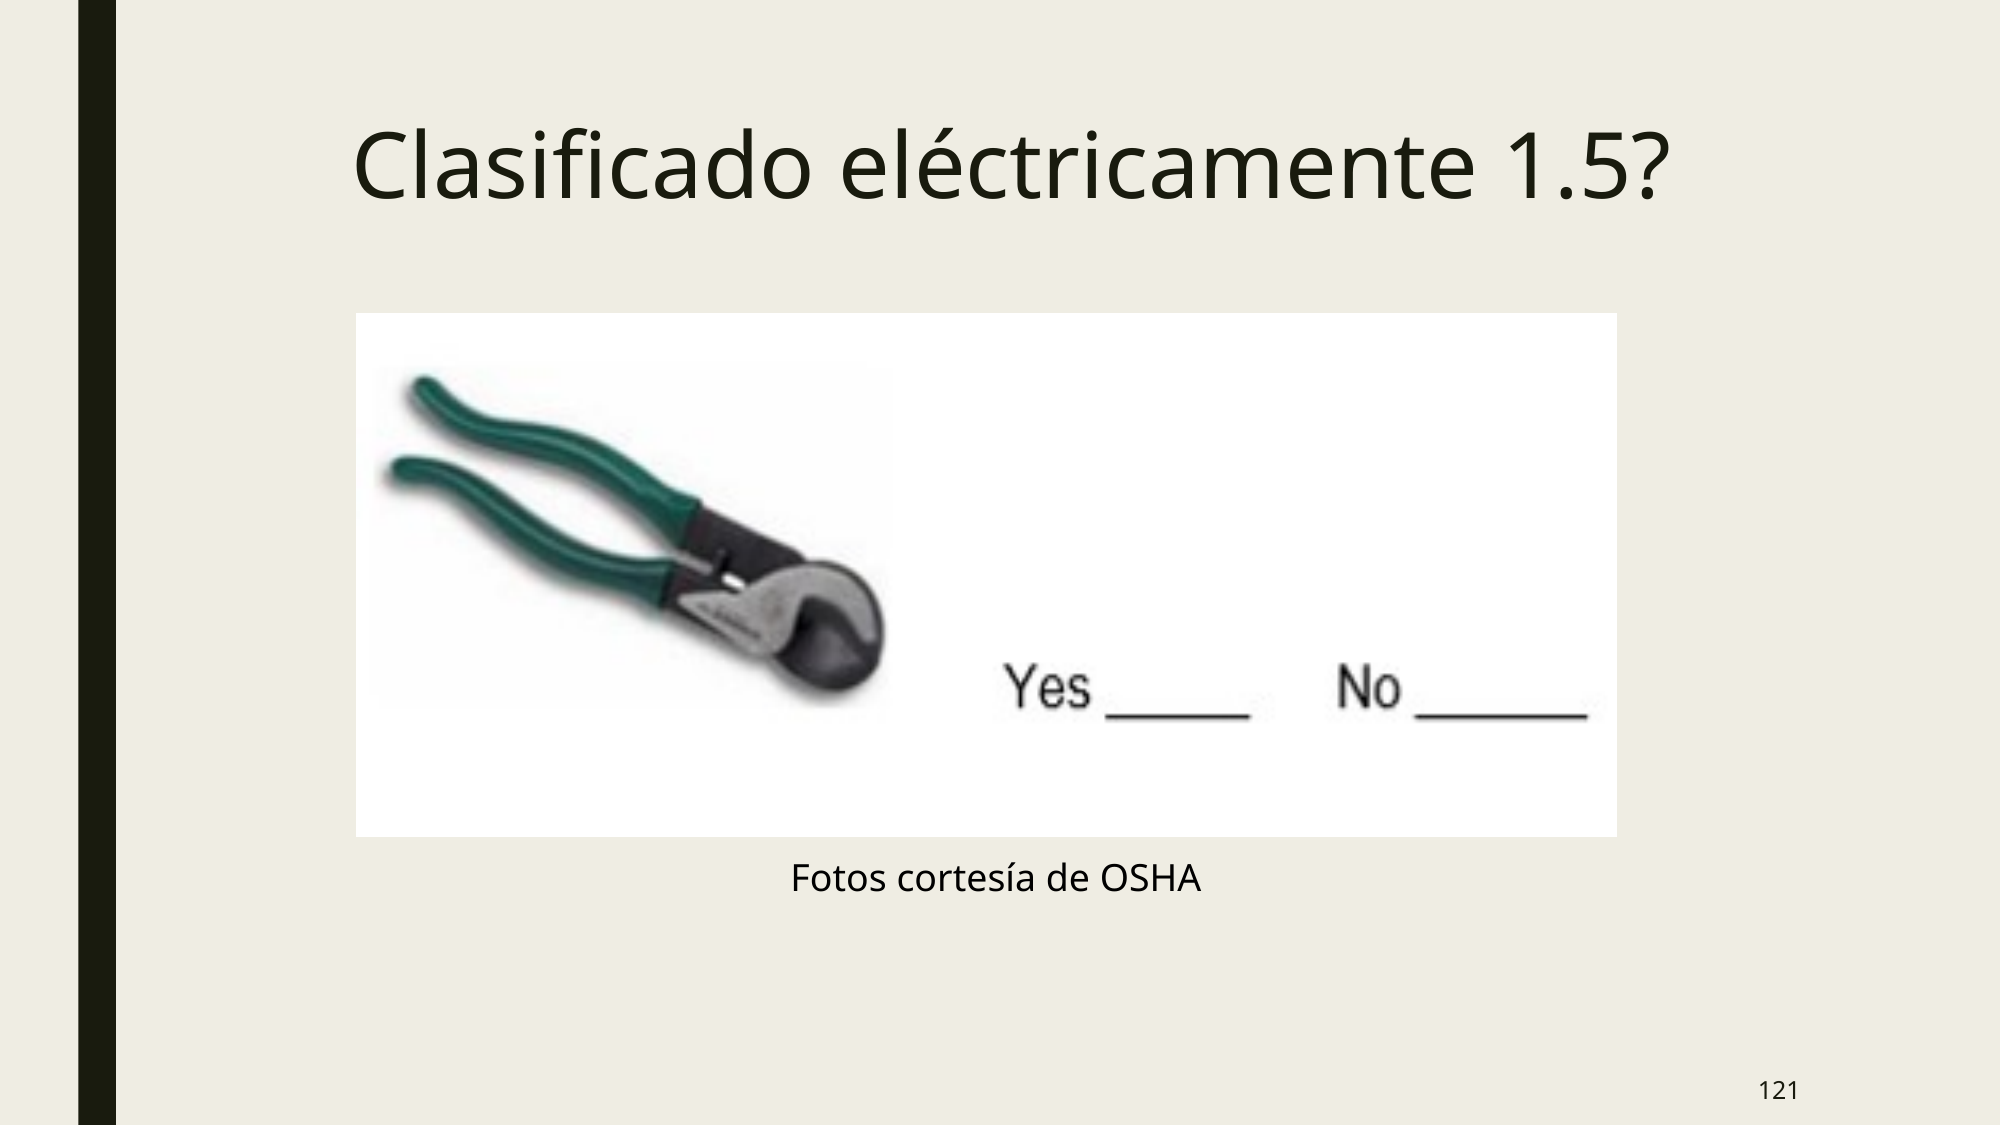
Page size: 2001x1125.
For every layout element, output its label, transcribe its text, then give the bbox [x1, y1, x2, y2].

title Clasificado eléctricamente 1.5? [225, 112, 1800, 357]
slide_number 121 [1553, 1058, 1816, 1125]
text_box Fotos cortesía de OSHA [579, 847, 1413, 907]
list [356, 313, 1617, 837]
